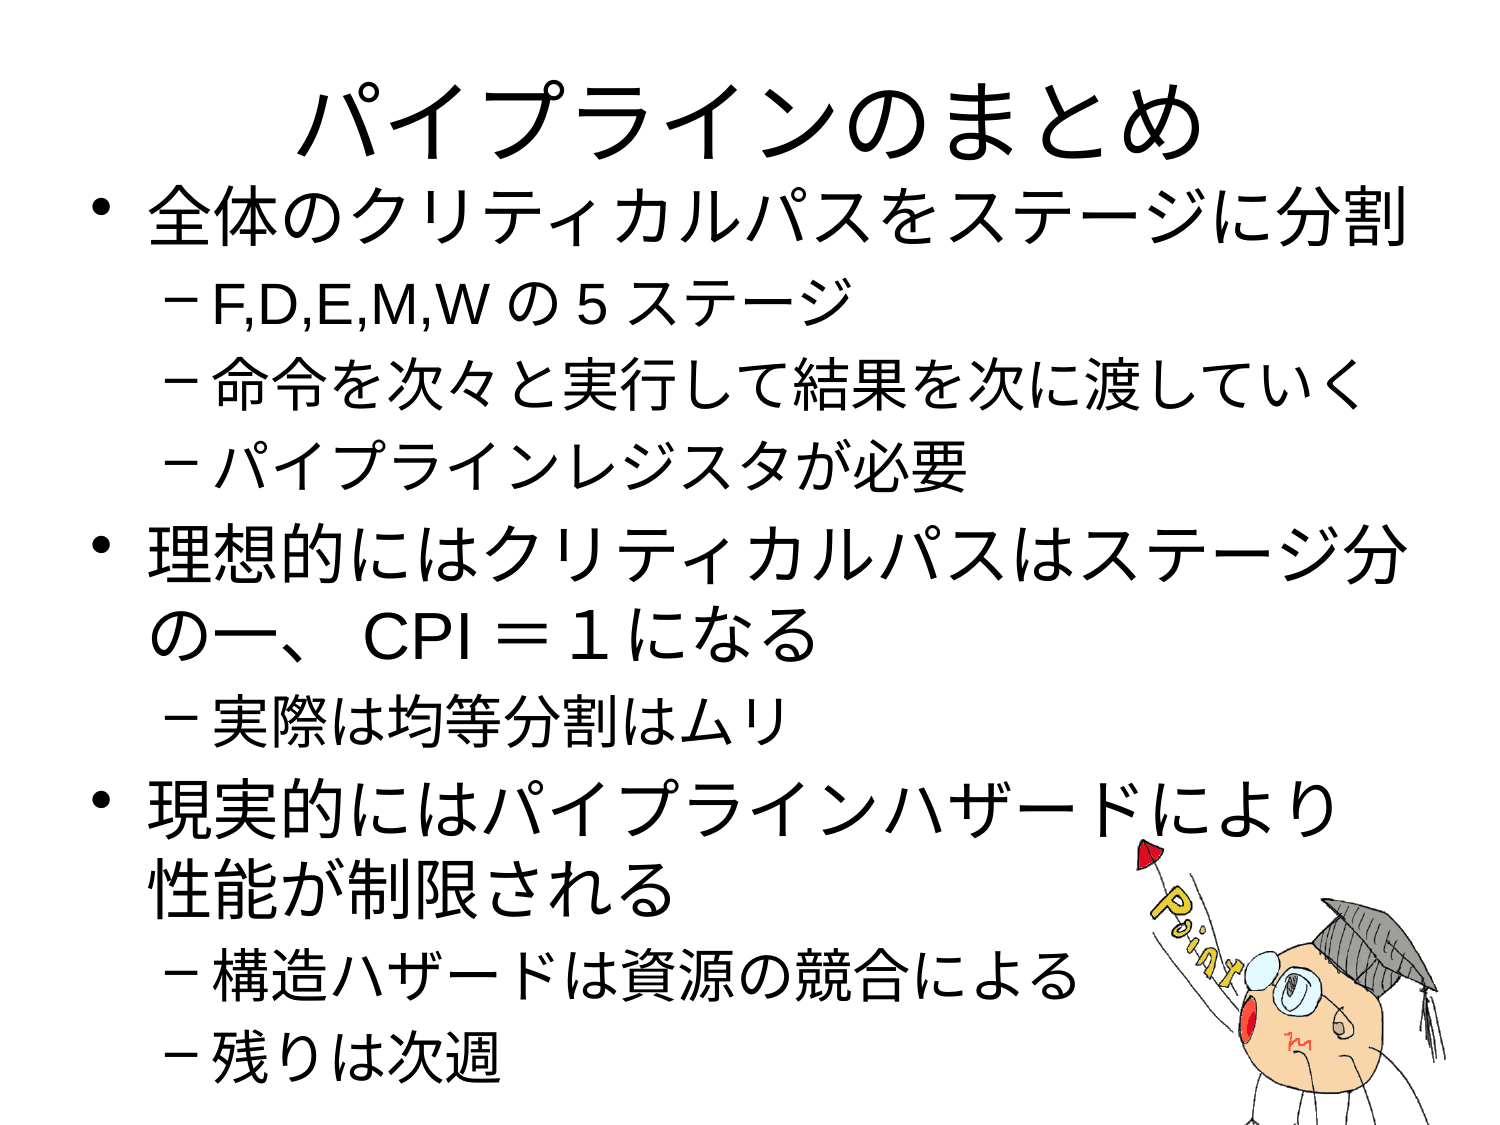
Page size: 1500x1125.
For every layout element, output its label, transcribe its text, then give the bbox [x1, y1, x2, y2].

picture [1127, 834, 1456, 1125]
title パイプラインのまとめ [75, 25, 1425, 167]
list 全体のクリティカルパスをステージに分割 F,D,E,M,Wの5ステージ 命令を次々と実行して結果を次に渡していく パイプラインレジスタが必要 理想的にはクリティカルパスはステージ分の一、CPI＝１になる 実際は均等分割はムリ 現実的にはパイプラインハザードにより性能が制限される 構造ハザードは資源の競合による 残りは次週 [75, 167, 1425, 910]
